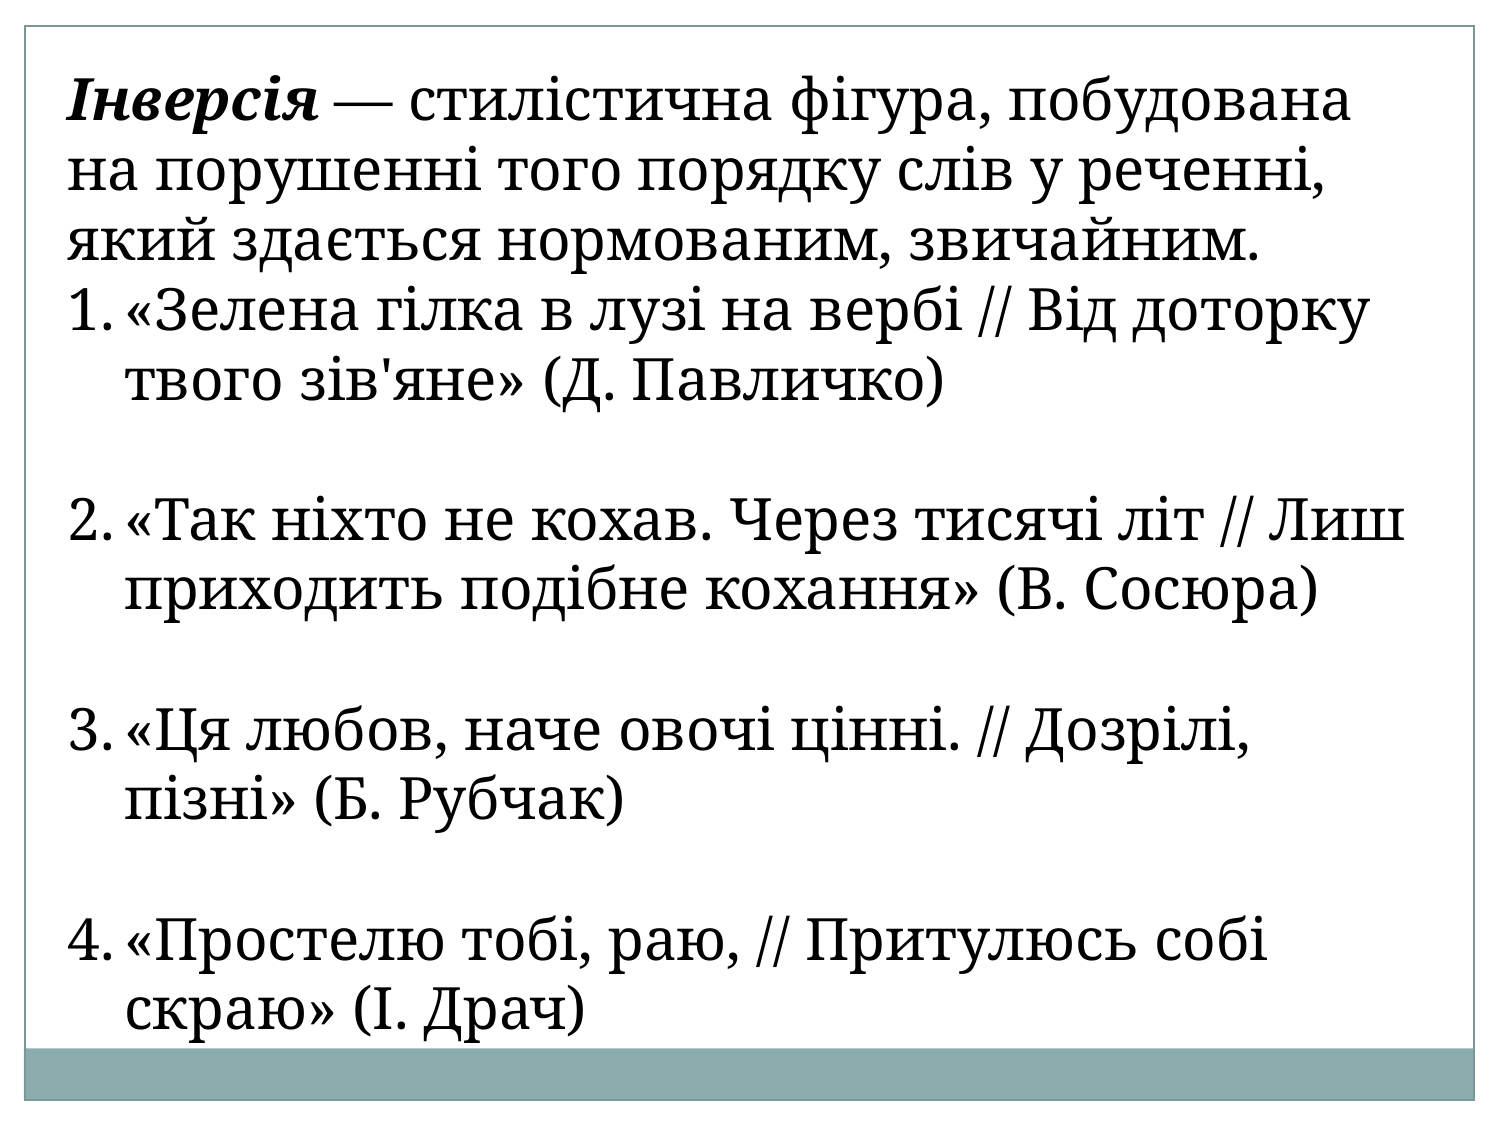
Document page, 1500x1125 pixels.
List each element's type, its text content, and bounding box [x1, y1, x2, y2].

text_box Інверсія — стилістична фігура, побудована на порушенні того порядку слів у реченні, який здається нормованим, звичайним. «Зелена гілка в лузі на вербі // Від доторку твого зів'яне» (Д. Павличко) «Так ніхто не кохав. Через тисячі літ // Лиш приходить подібне кохання» (В. Сосюра) «Ця любов, наче овочі цінні. // Дозрілі, пізні» (Б. Рубчак) «Простелю тобі, раю, // Притулюсь собі скраю» (І. Драч) [53, 54, 1447, 1049]
